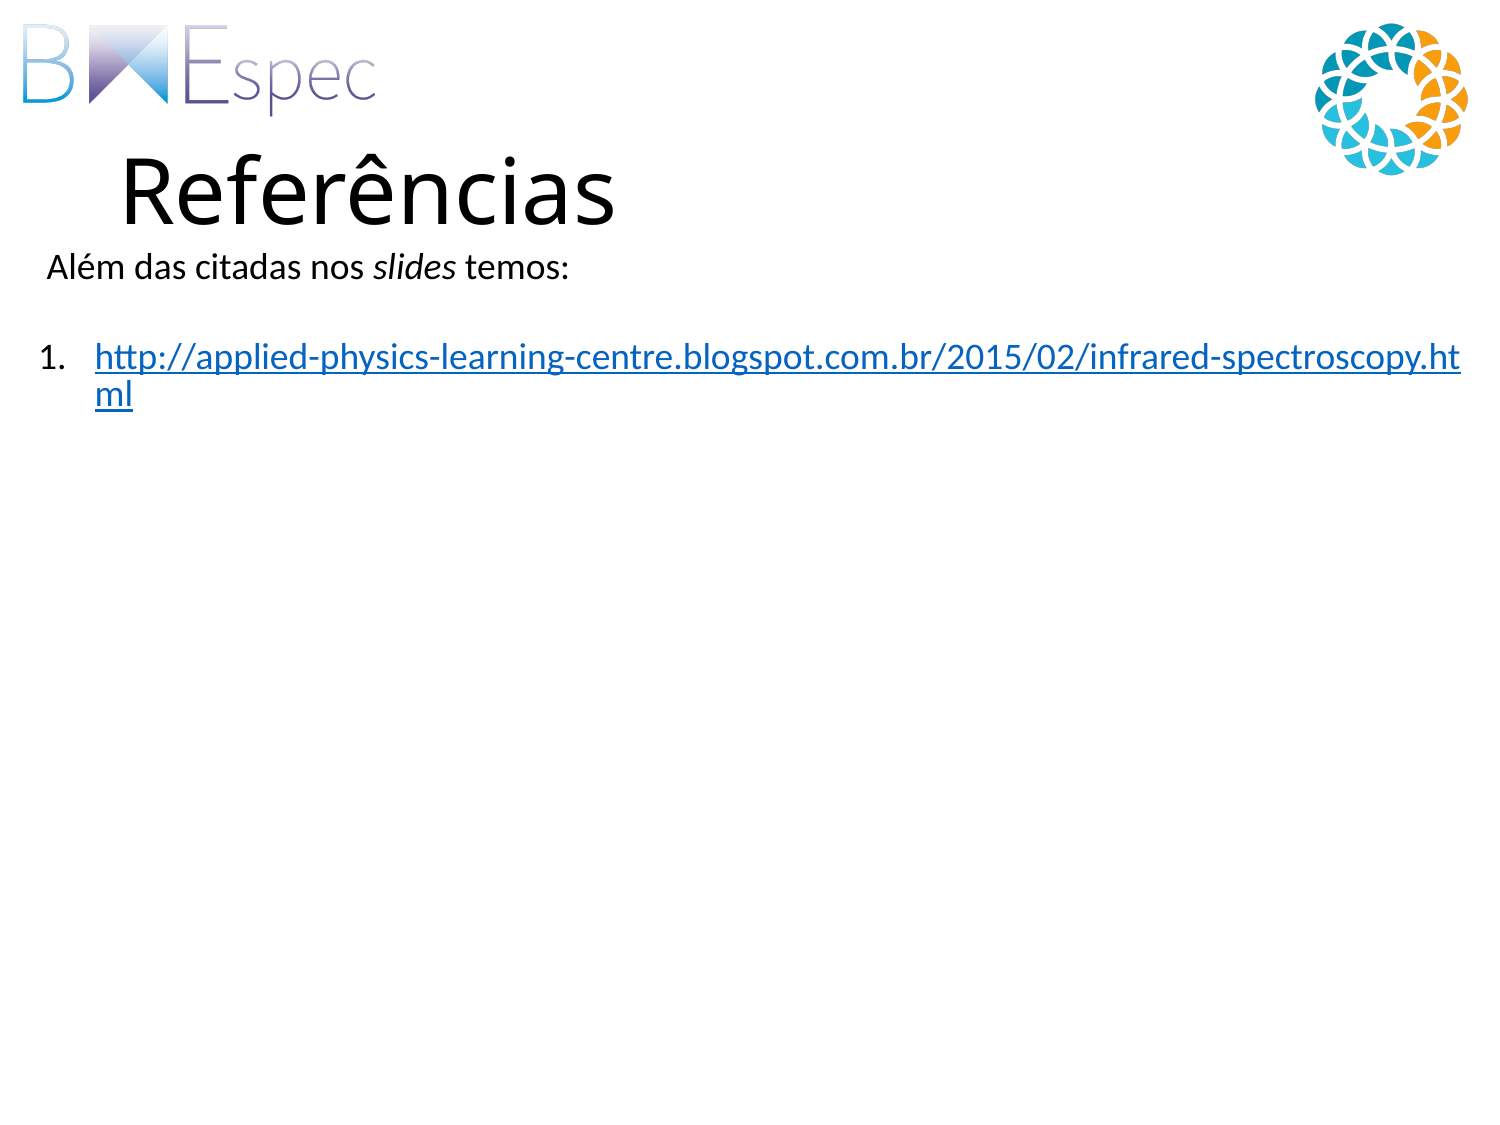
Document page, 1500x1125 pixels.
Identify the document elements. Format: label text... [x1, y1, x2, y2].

title Referências [103, 111, 1397, 234]
picture [1312, 22, 1471, 177]
picture [0, 0, 393, 127]
text_box Além das citadas nos slides temos: http://applied-physics-learning-centre.blogspot.com.br/2015/02/infrared-spectroscopy.html [23, 234, 1489, 430]
